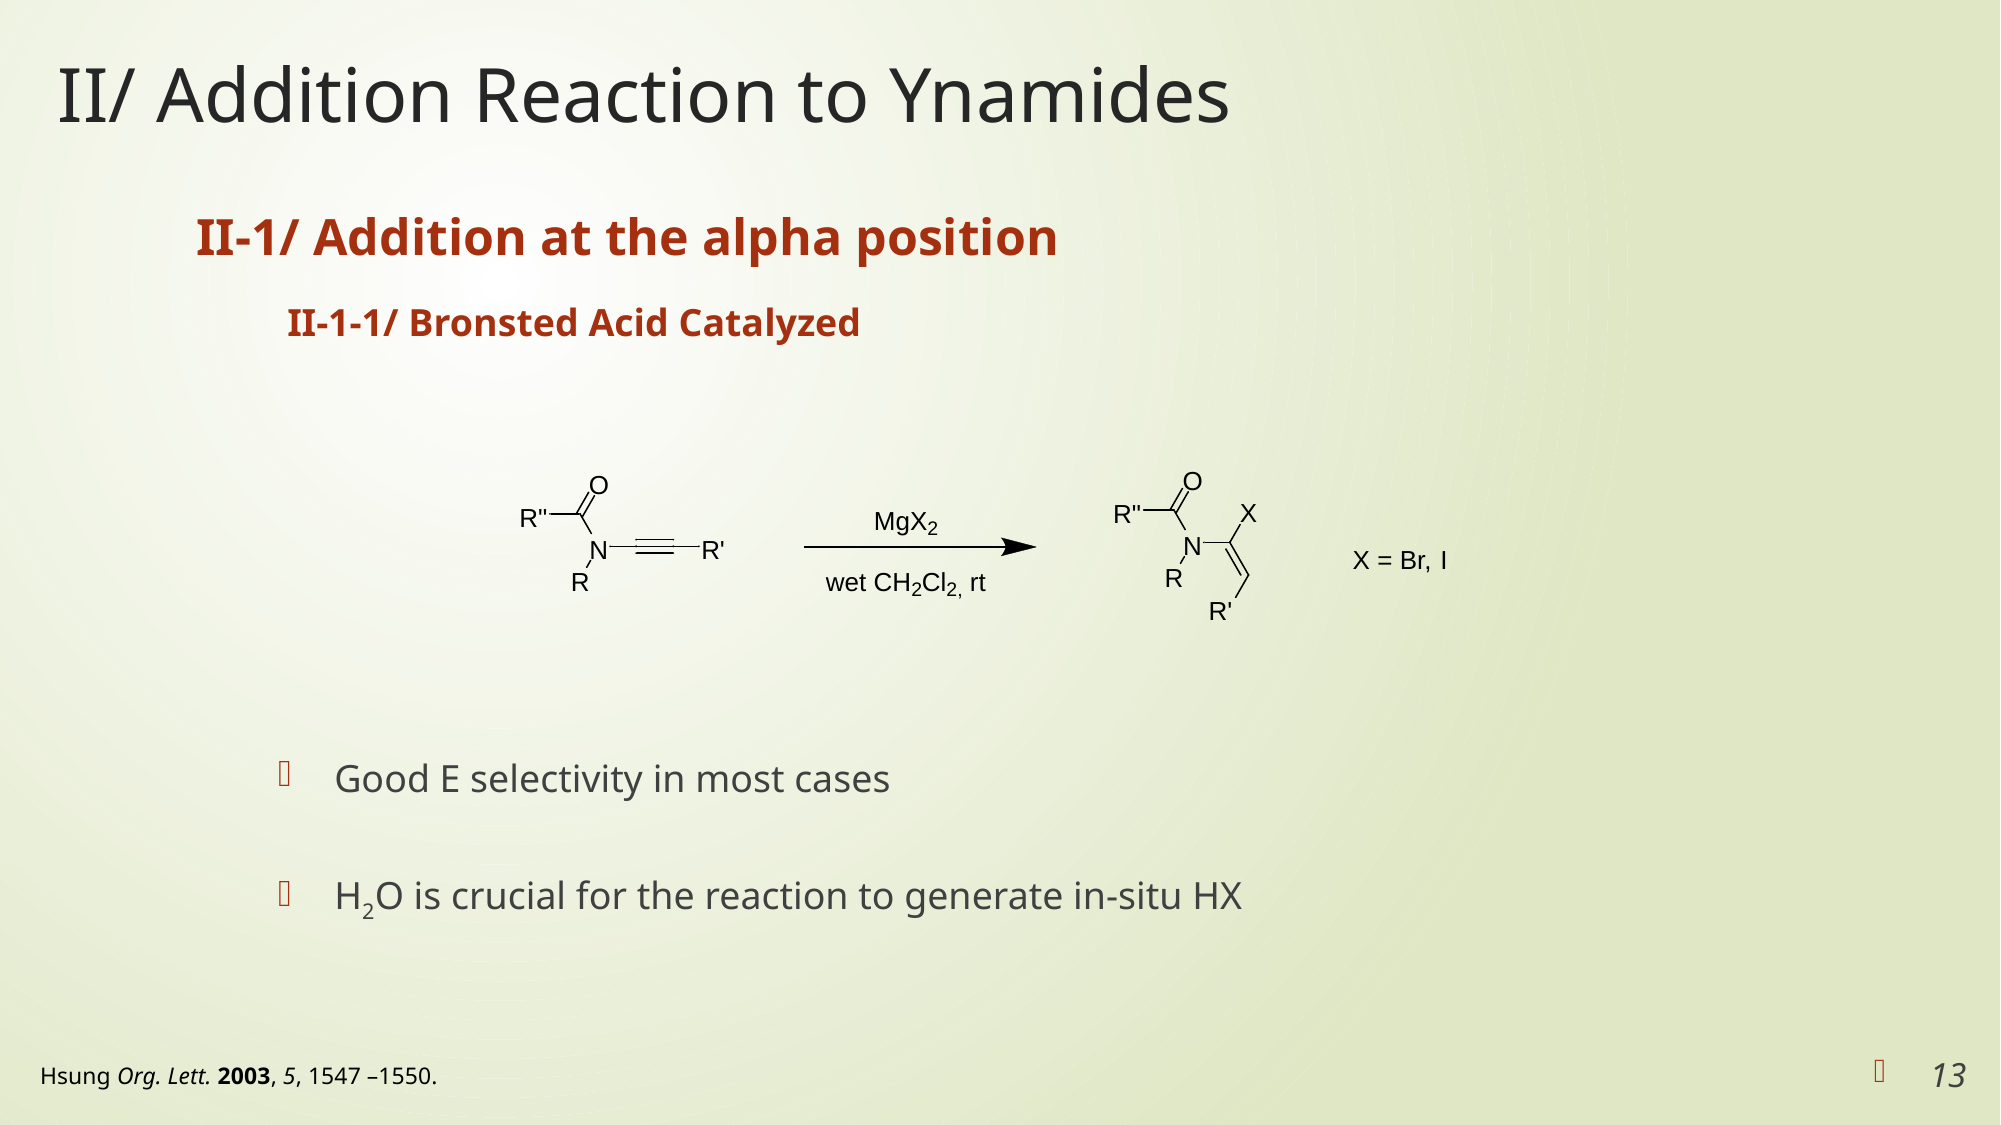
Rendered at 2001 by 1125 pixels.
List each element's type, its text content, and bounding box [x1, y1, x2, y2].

text_box Good E selectivity in most cases H2O is crucial for the reaction to generate in-situ HX [263, 702, 1815, 993]
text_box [514, 461, 1643, 625]
text_box Hsung Org. Lett. 2003, 5, 1547 –1550. [25, 1054, 1446, 1097]
text_box 13 [1858, 1047, 2000, 1125]
list II-1/ Addition at the alpha position II-1-1/ Bronsted Acid Catalyzed [181, 197, 1733, 993]
title II/ Addition Reaction to Ynamides [42, 40, 1505, 251]
